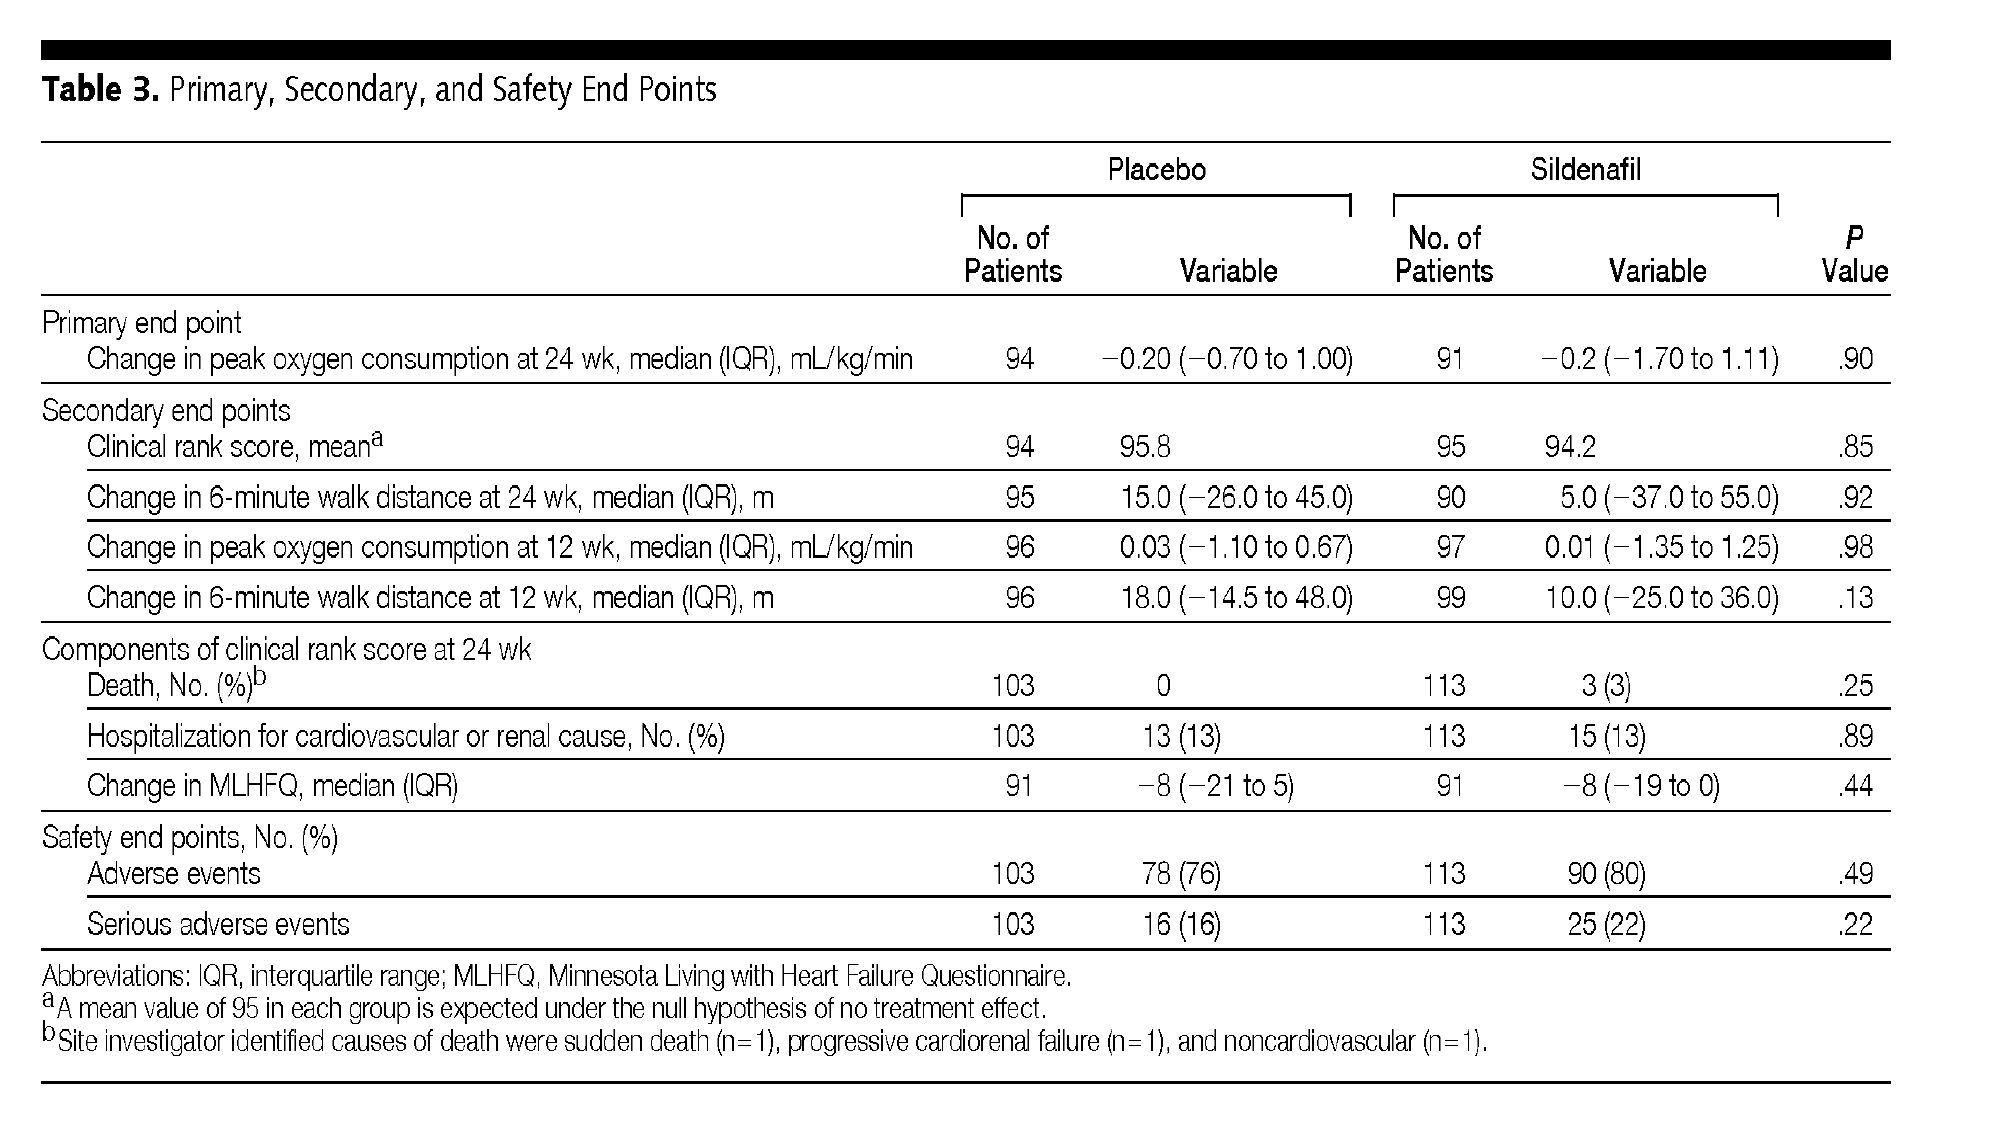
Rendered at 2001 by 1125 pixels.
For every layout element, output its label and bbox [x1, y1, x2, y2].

list [40, 40, 1891, 1084]
